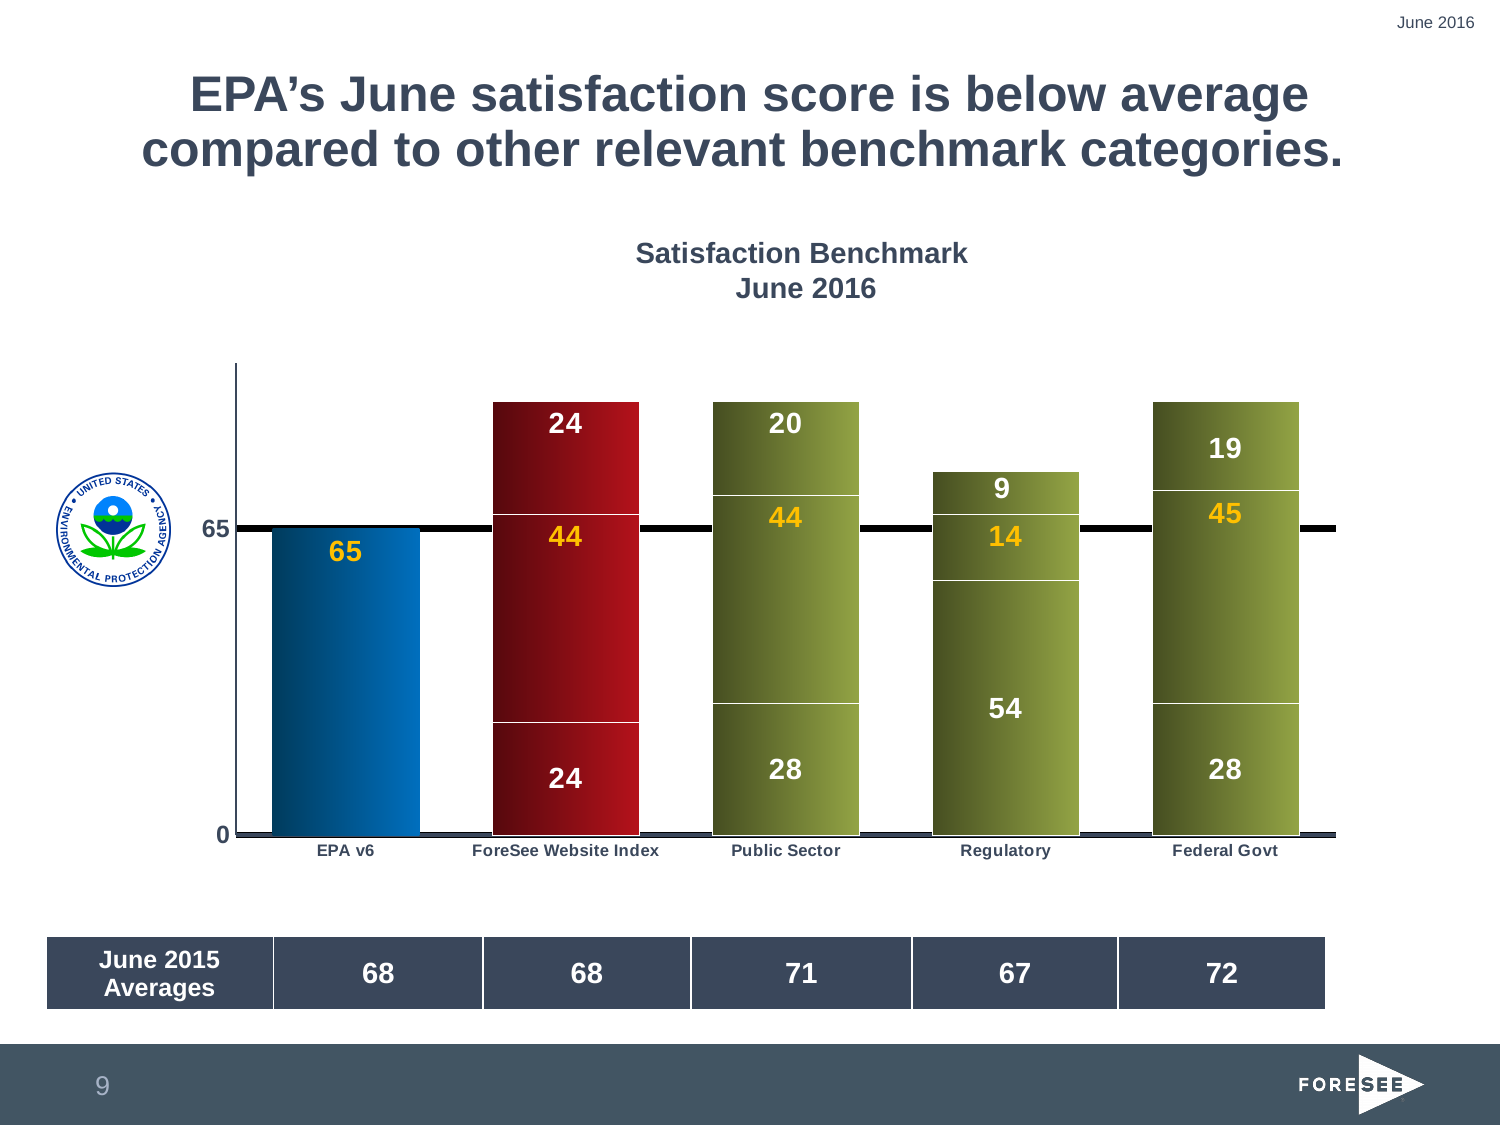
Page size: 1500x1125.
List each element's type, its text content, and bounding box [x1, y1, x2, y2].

text_box Satisfaction Benchmark June 2016 [617, 226, 996, 293]
chart [139, 294, 1382, 950]
table_header 72 [1119, 958, 1325, 1009]
title EPA’s June satisfaction score is below average compared to other relevant benchmark categories. [75, 59, 1425, 187]
table_header June 2015 Averages [47, 937, 273, 1009]
picture [0, 1044, 1500, 1125]
table_header 71 [692, 958, 911, 1009]
table_header 68 [274, 958, 482, 1009]
slide_number 9 [75, 1055, 425, 1115]
text_box June 2016 [1382, 4, 1490, 40]
table_header 67 [913, 958, 1117, 1009]
table_header 68 [484, 958, 690, 1009]
picture [45, 467, 139, 593]
